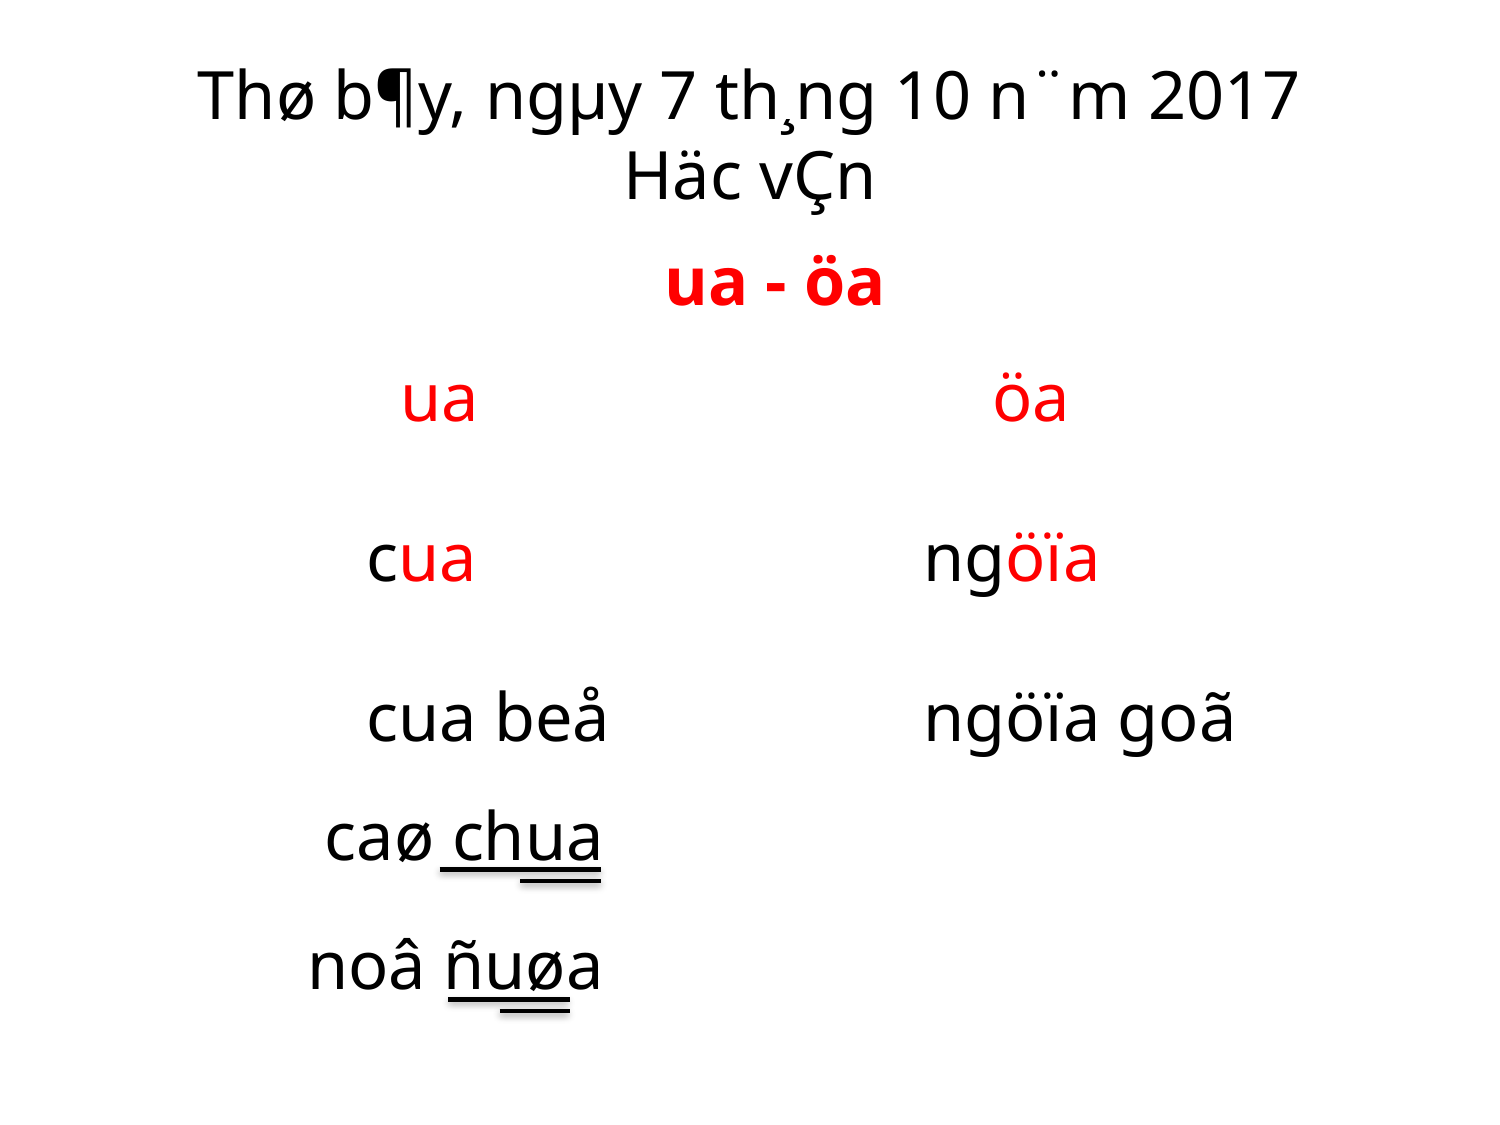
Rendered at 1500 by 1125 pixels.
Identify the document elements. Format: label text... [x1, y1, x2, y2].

text_box caø chua­ [292, 786, 620, 882]
text_box noâ ñuøa­ [275, 915, 619, 1011]
text_box ua cua cua beå­ [351, 267, 626, 762]
text_box Thø b¶y, ngµy 7 th¸ng 10 n¨m 2017 Häc vÇn [74, 45, 1425, 233]
text_box öa ngöïa ngöïa goã­ [908, 267, 1252, 762]
text_box ua - öa ­ [632, 233, 936, 327]
